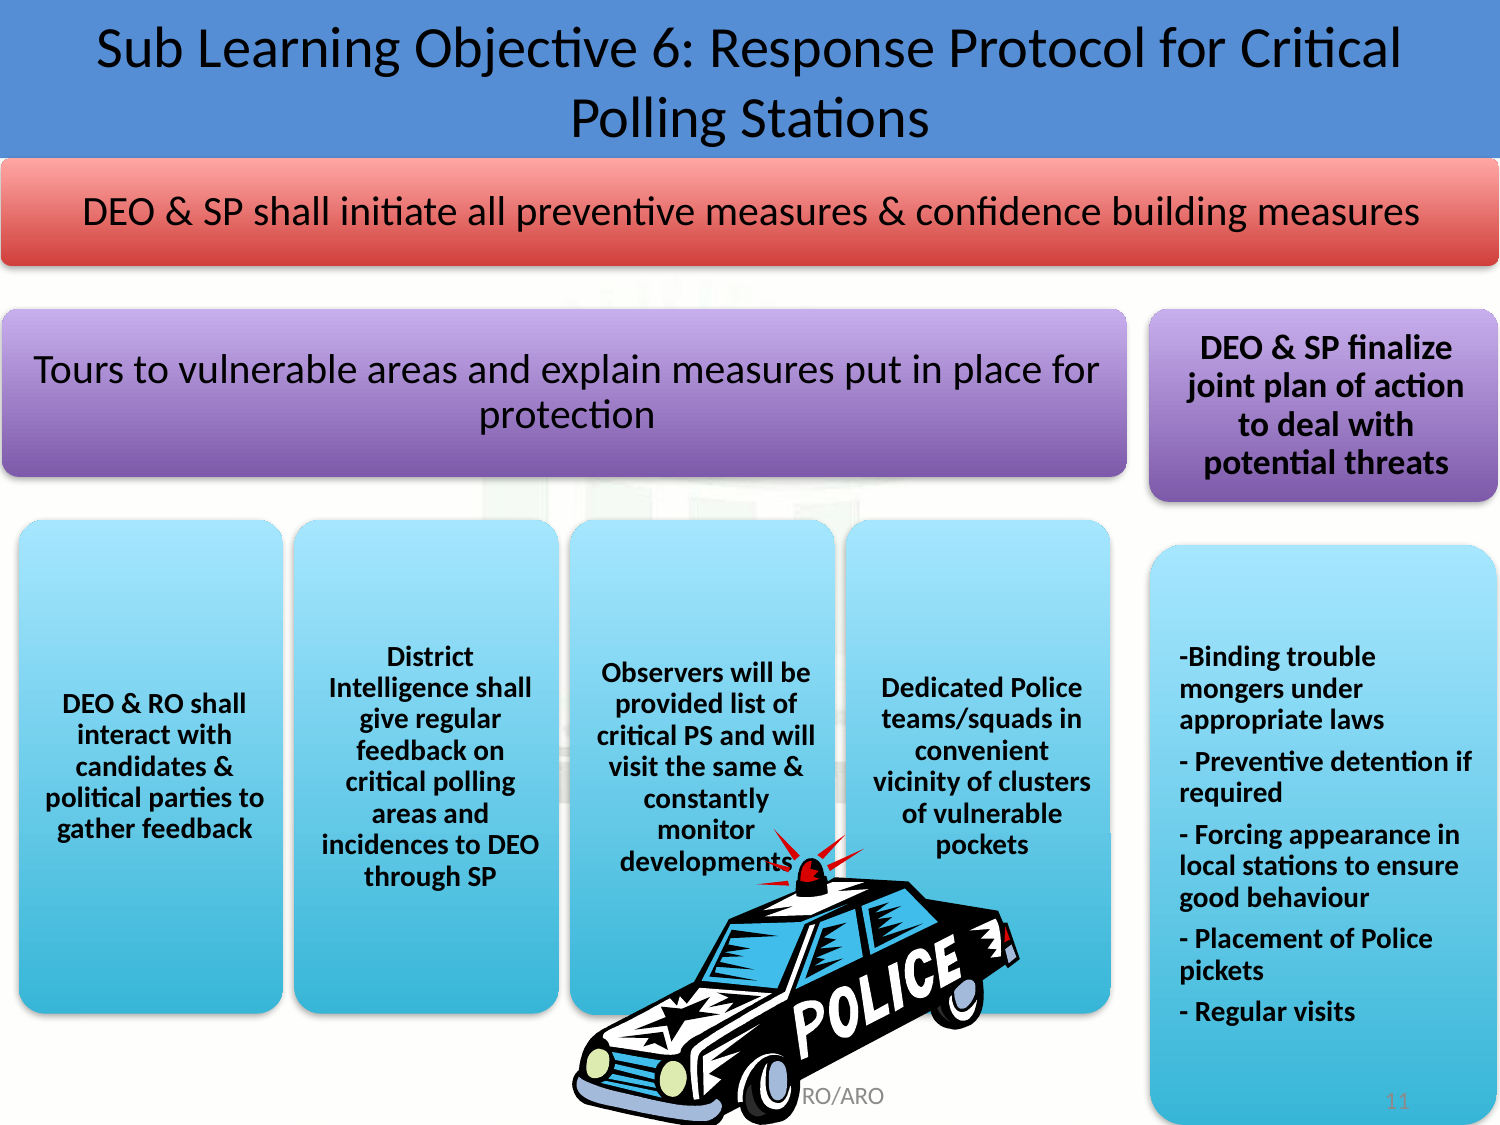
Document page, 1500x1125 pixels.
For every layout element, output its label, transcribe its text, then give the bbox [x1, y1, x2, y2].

title Sub Learning Objective 6: Response Protocol for Critical Polling Stations [0, 0, 1500, 157]
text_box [0, 157, 1500, 1125]
picture [567, 819, 1026, 1125]
